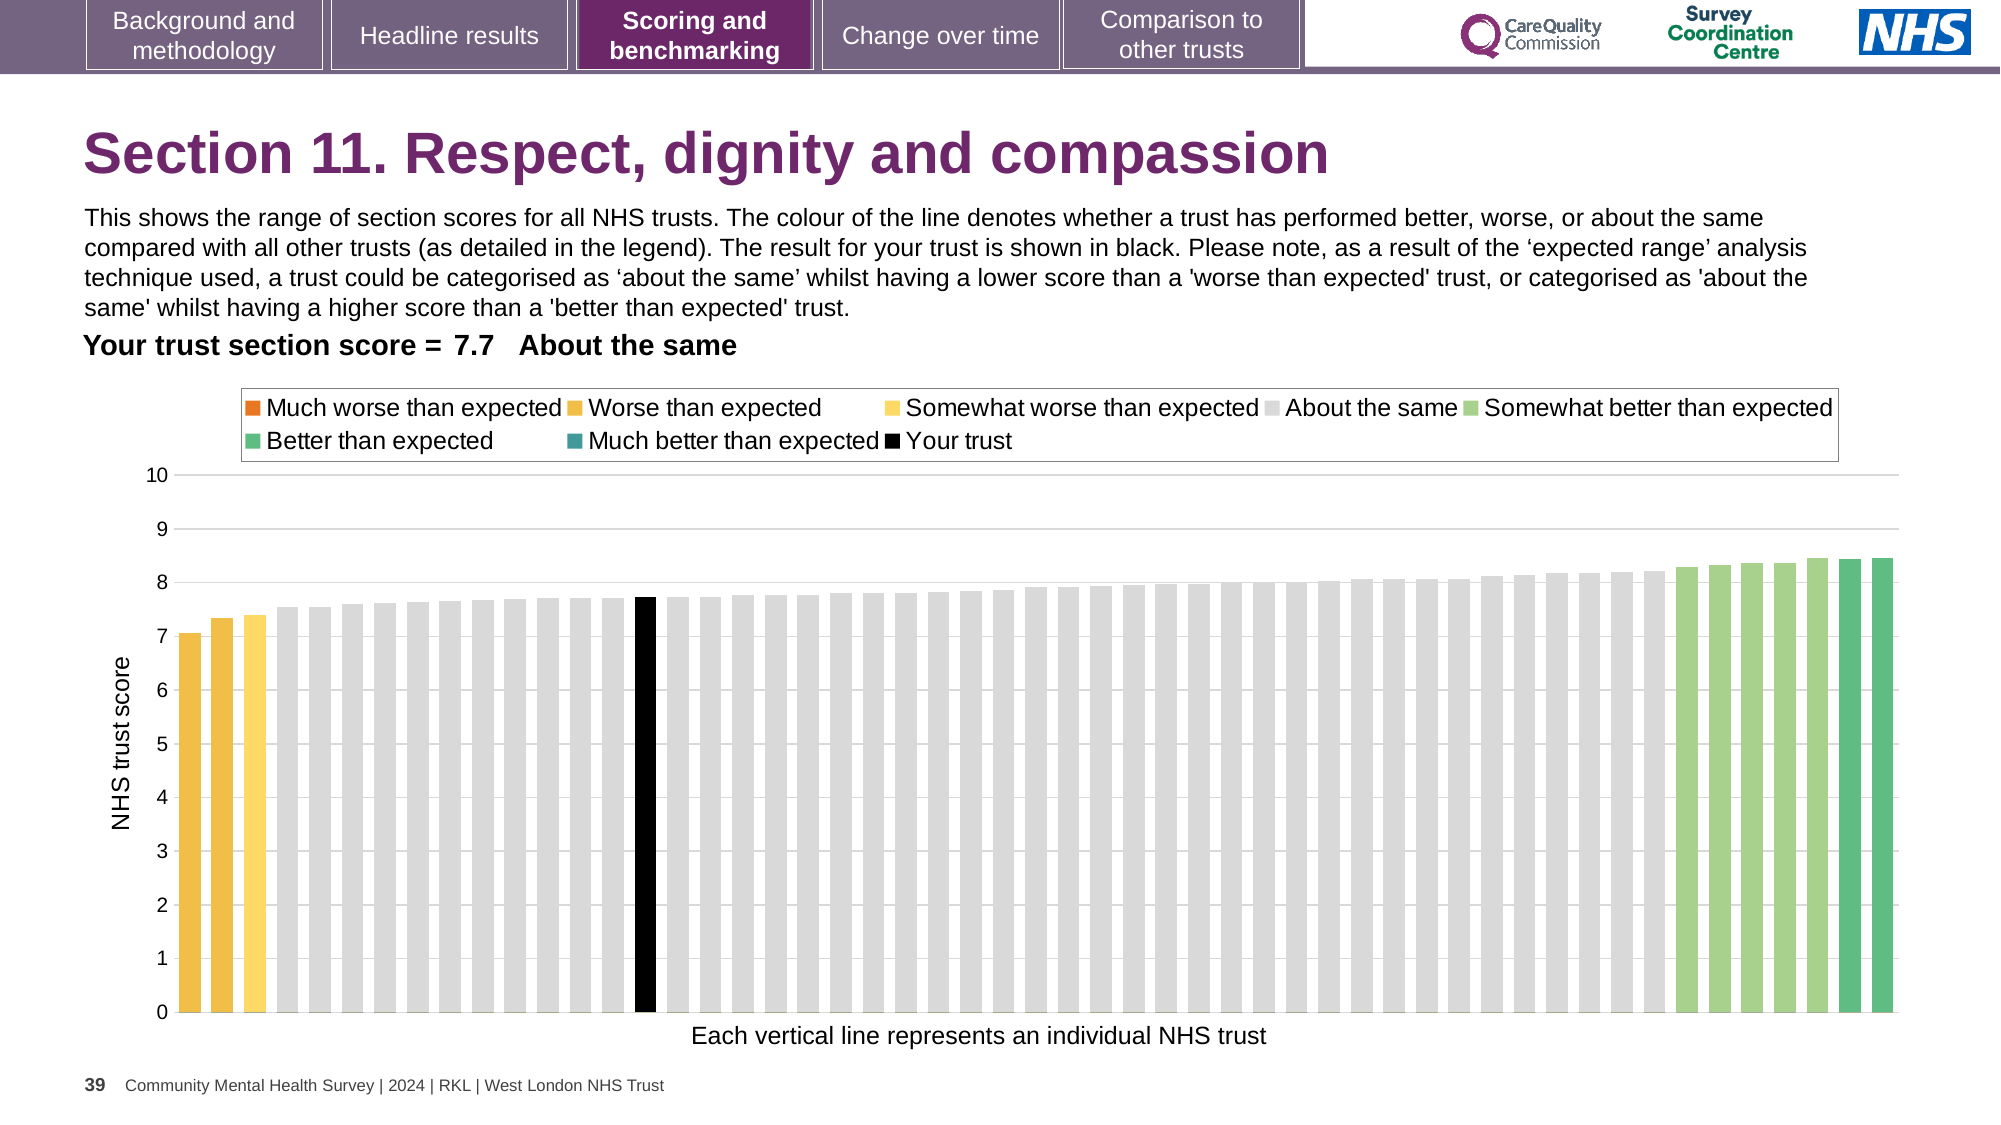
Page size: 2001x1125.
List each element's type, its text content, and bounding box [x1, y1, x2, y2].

picture [1666, 3, 1794, 61]
table_header About the same [518, 323, 1807, 369]
table_header 7.7 [448, 323, 518, 369]
title Section 11. Respect, dignity and compassion [68, 100, 1942, 209]
text_box 39 [84, 1065, 122, 1125]
picture [1460, 13, 1602, 59]
text_box Each vertical line represents an individual NHS trust [676, 1036, 1283, 1058]
text_box This shows the range of section scores for all NHS trusts. The colour of the line denotes whether a trust has performed better, worse, or about the same compared with all other trusts (as detailed in the legend). The result for your trust is shown in black. Please note, as a result of the ‘expected range’ analysis technique used, a trust could be categorised as ‘about the same’ whilst having a lower score than a 'worse than expected' trust, or categorised as 'about the same' whilst having a higher score than a 'better than expected' trust. [69, 194, 1890, 329]
picture [1859, 9, 1971, 55]
chart [99, 369, 1923, 1036]
table_header Your trust section score = [53, 323, 448, 370]
